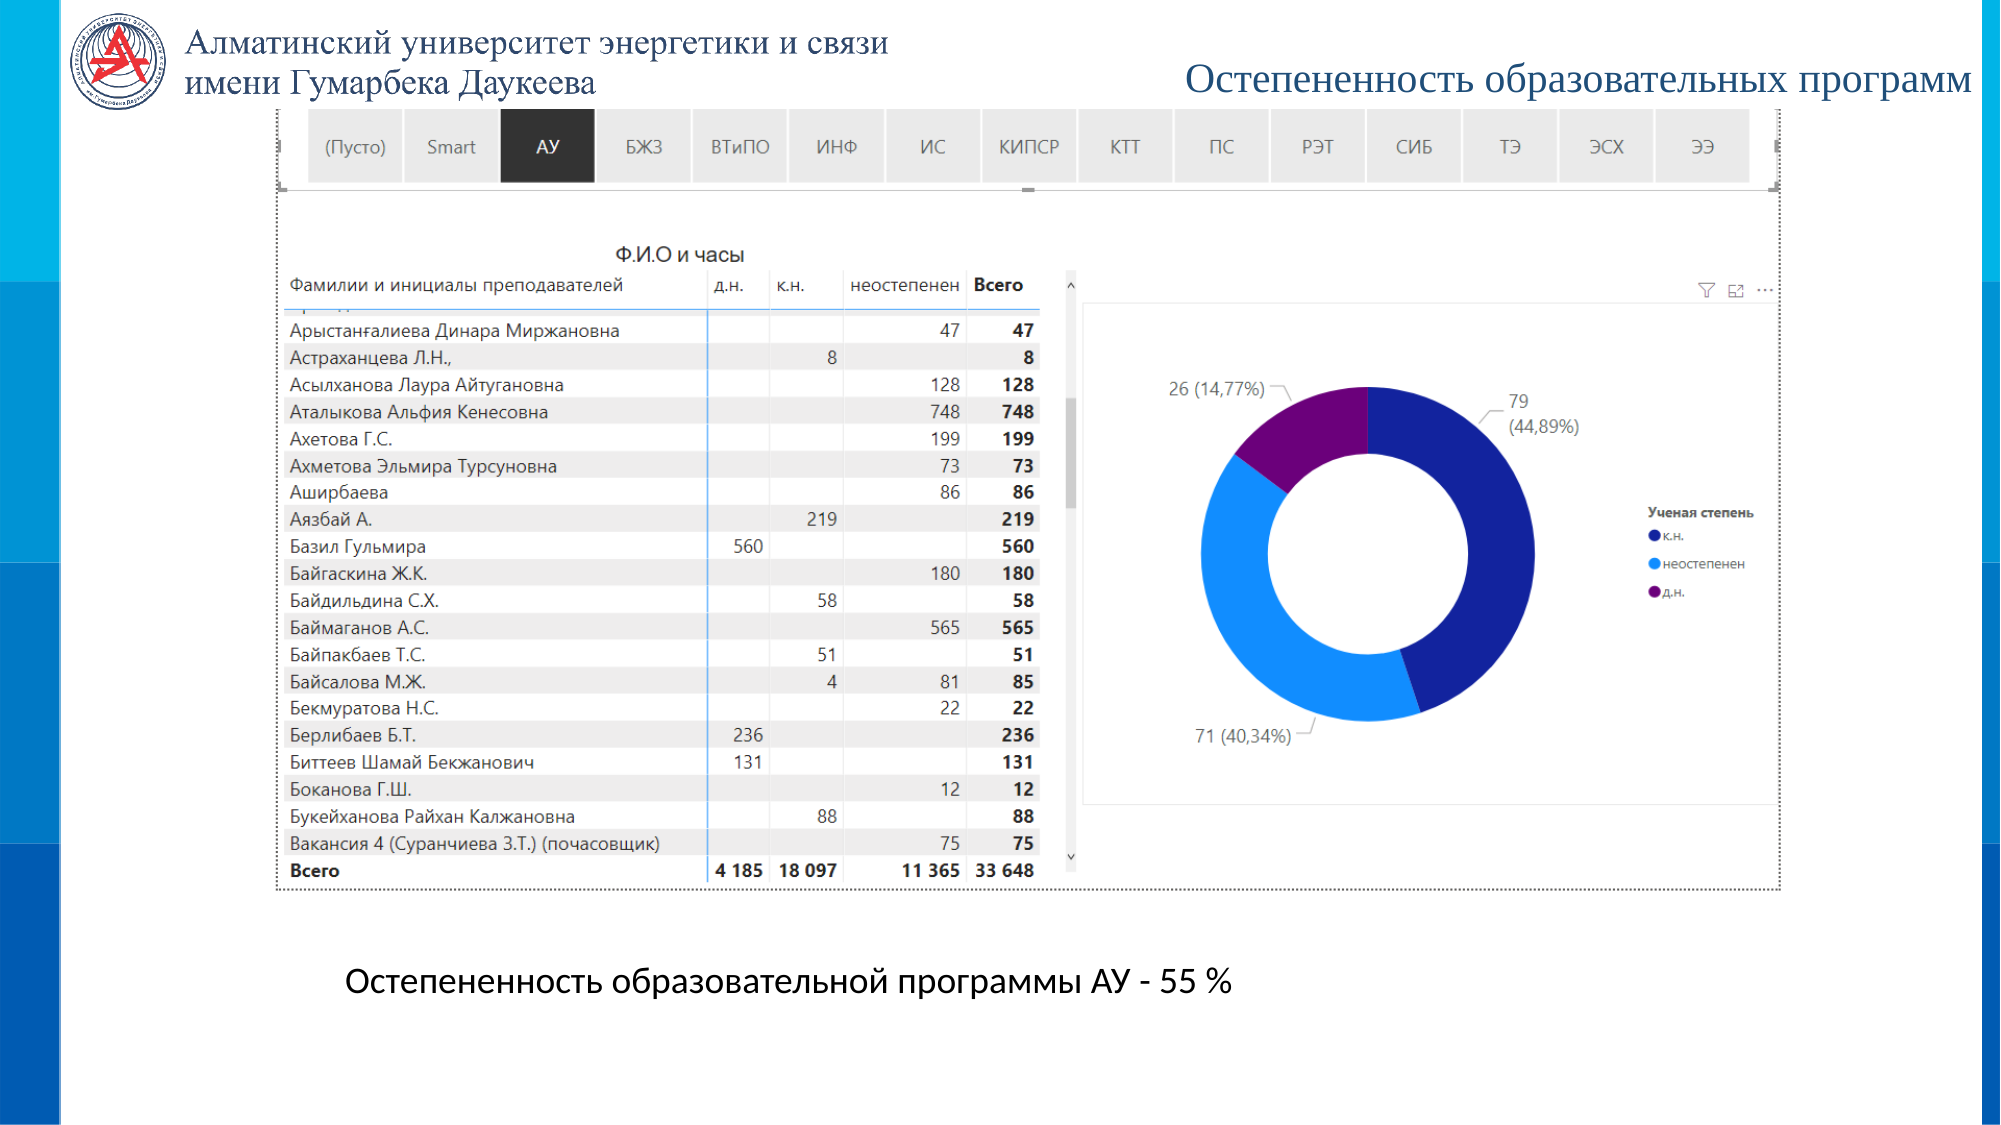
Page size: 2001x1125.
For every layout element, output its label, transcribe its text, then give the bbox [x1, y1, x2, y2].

picture [70, 13, 1782, 894]
text_box Остепененность образовательной программы АУ - 55 % [330, 948, 1287, 1008]
text_box Остепененность образовательных программ [1170, 43, 1982, 109]
picture [0, 0, 61, 1125]
picture [1982, 563, 2000, 1125]
